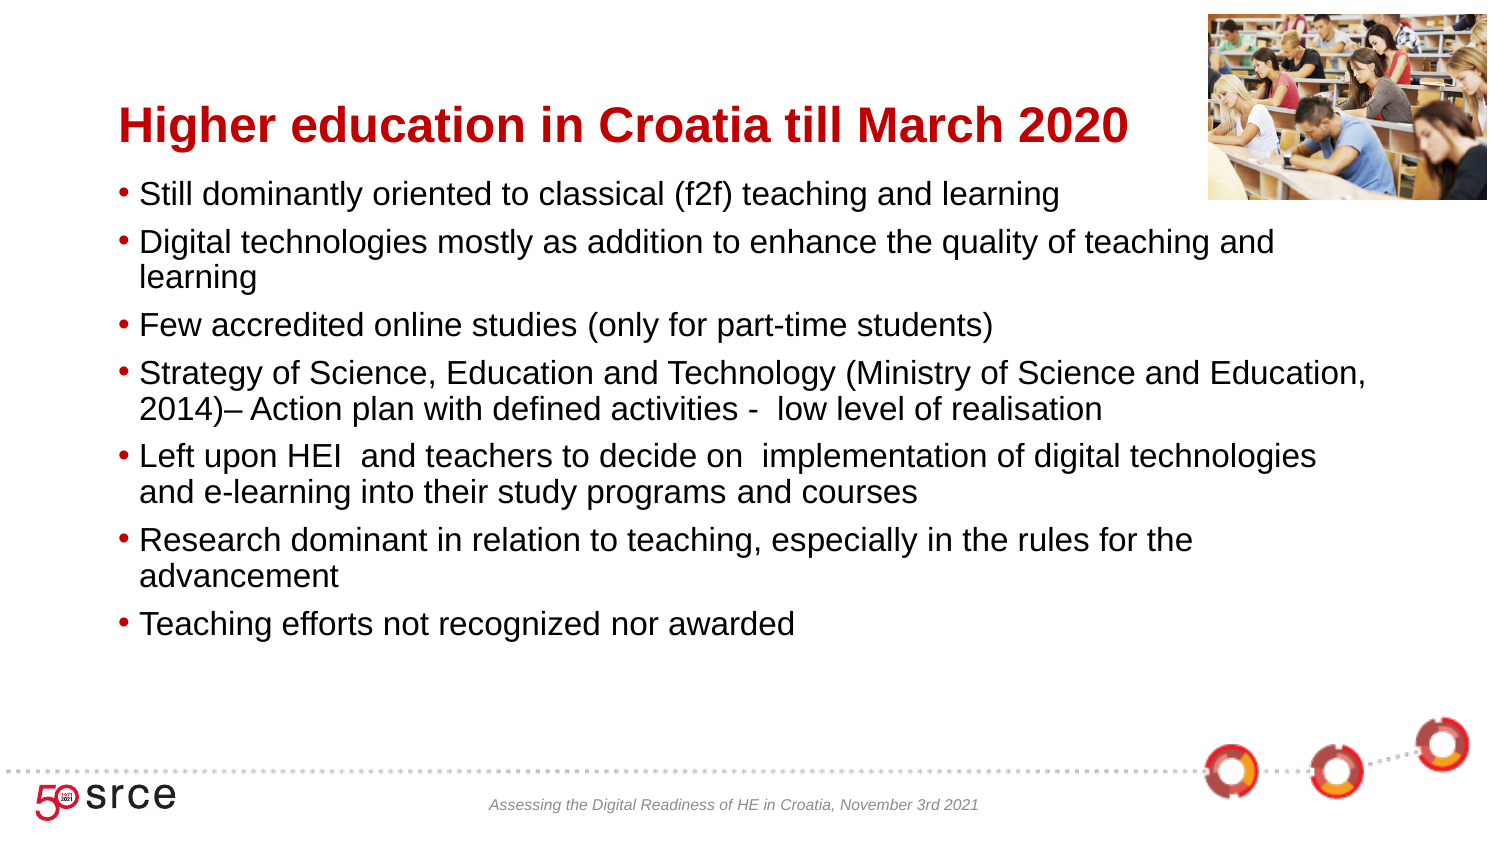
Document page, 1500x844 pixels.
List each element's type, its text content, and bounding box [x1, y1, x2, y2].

picture [0, 705, 260, 816]
picture [1208, 14, 1487, 200]
picture [58, 789, 75, 805]
footer Assessing the Digital Readiness of HE in Croatia, November 3rd 2021 [260, 781, 1209, 826]
title Higher education in Croatia till March 2020 [103, 44, 1208, 169]
list Still dominantly oriented to classical (f2f) teaching and learning Digital technologies mostly as addition to enhance the quality of teaching and learning Few accredited online studies (only for part-time students) Strategy of Science, Education and Technology (Ministry of Science and Education, 2014)– Action plan with defined activities - low level of realisation Left upon HEI and teachers to decide on implementation of digital technologies and e-learning into their study programs and courses Research dominant in relation to teaching, especially in the rules for the advancement Teaching efforts not recognized nor awarded [103, 169, 1397, 782]
picture [1209, 705, 1487, 816]
